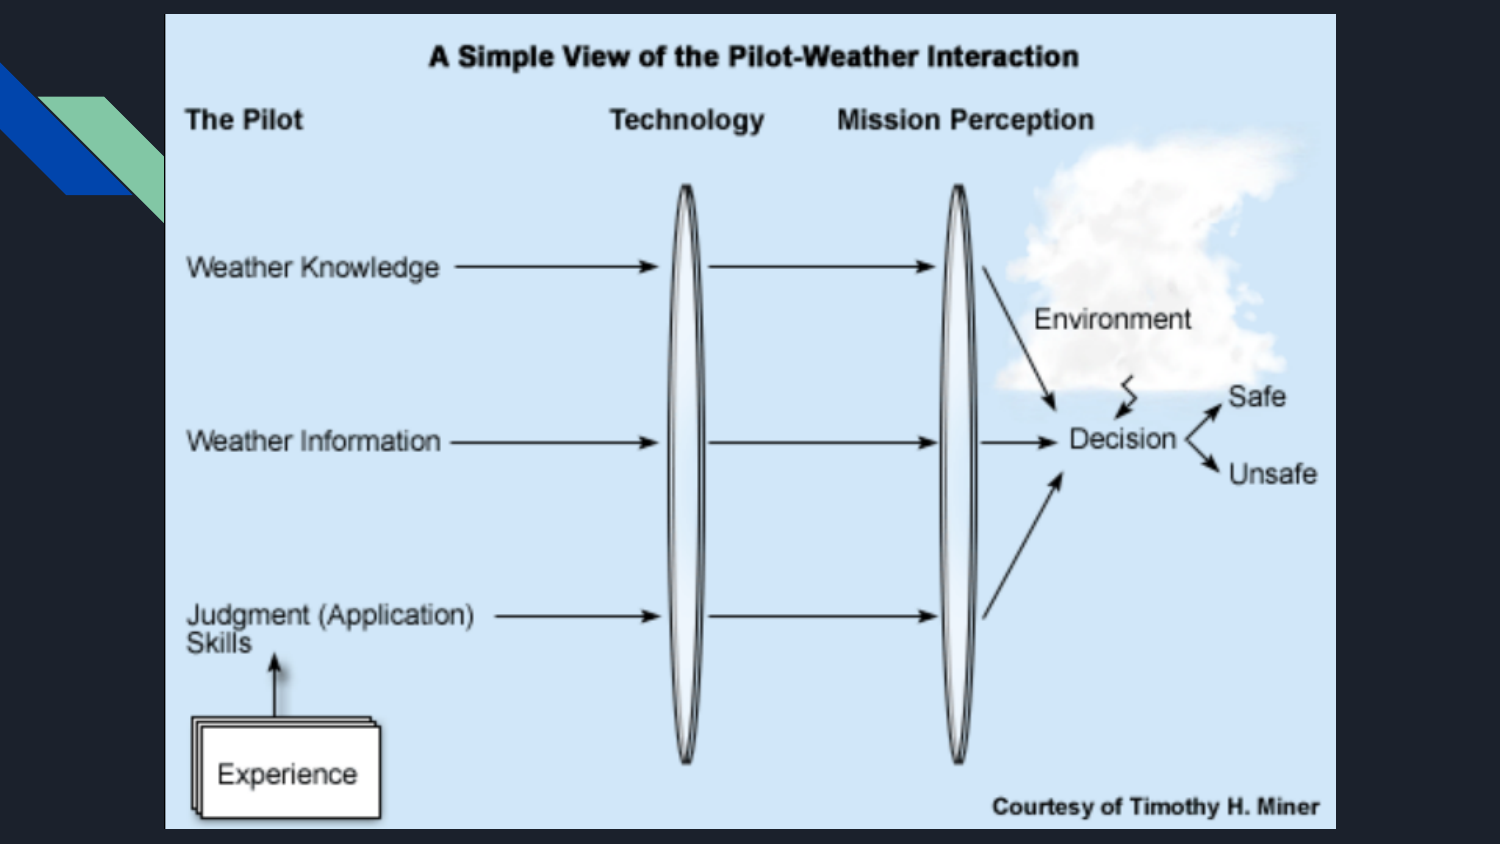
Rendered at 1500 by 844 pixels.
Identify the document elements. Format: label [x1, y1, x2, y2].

picture [164, 14, 1336, 830]
